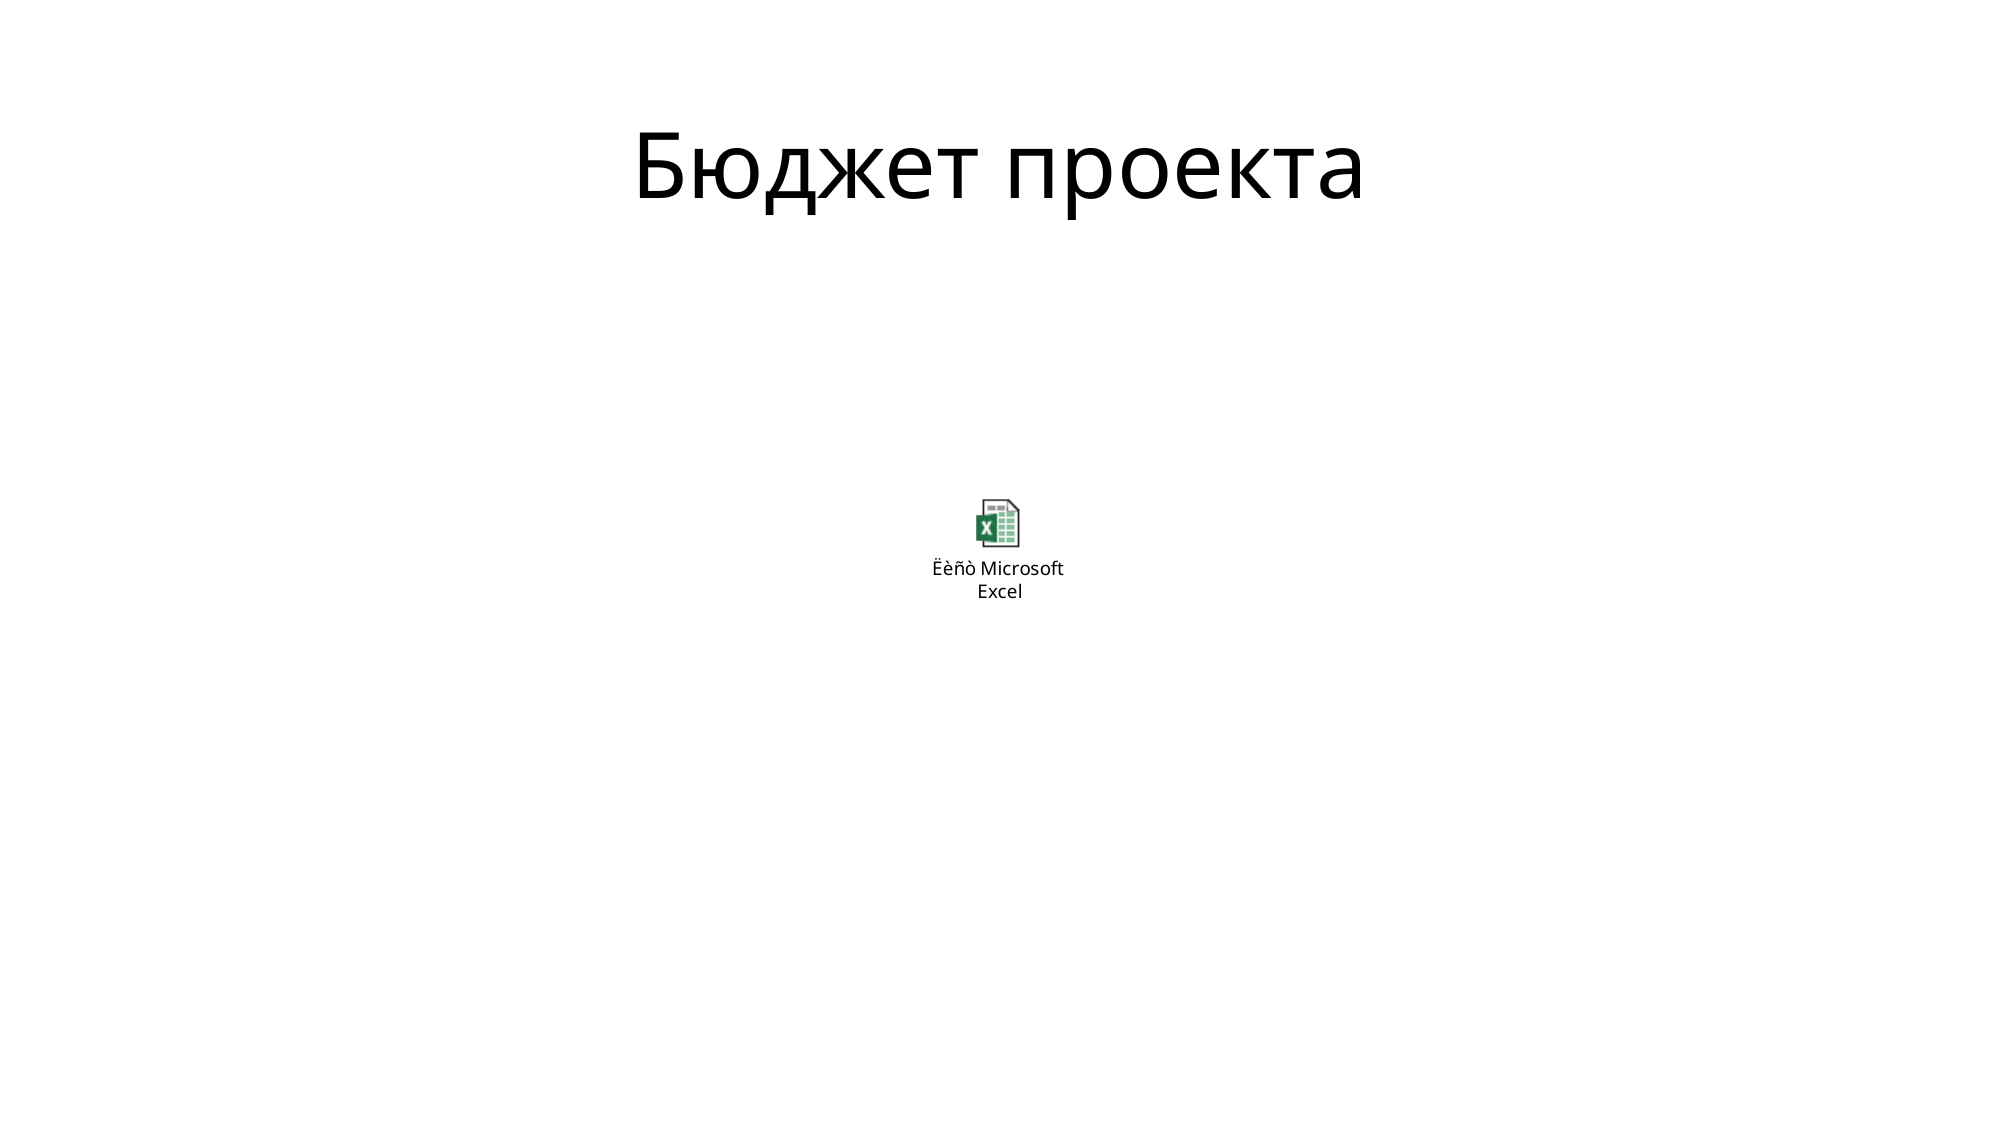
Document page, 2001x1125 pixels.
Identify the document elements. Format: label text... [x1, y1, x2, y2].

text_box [924, 498, 1075, 626]
title Бюджет проекта [137, 59, 1863, 278]
